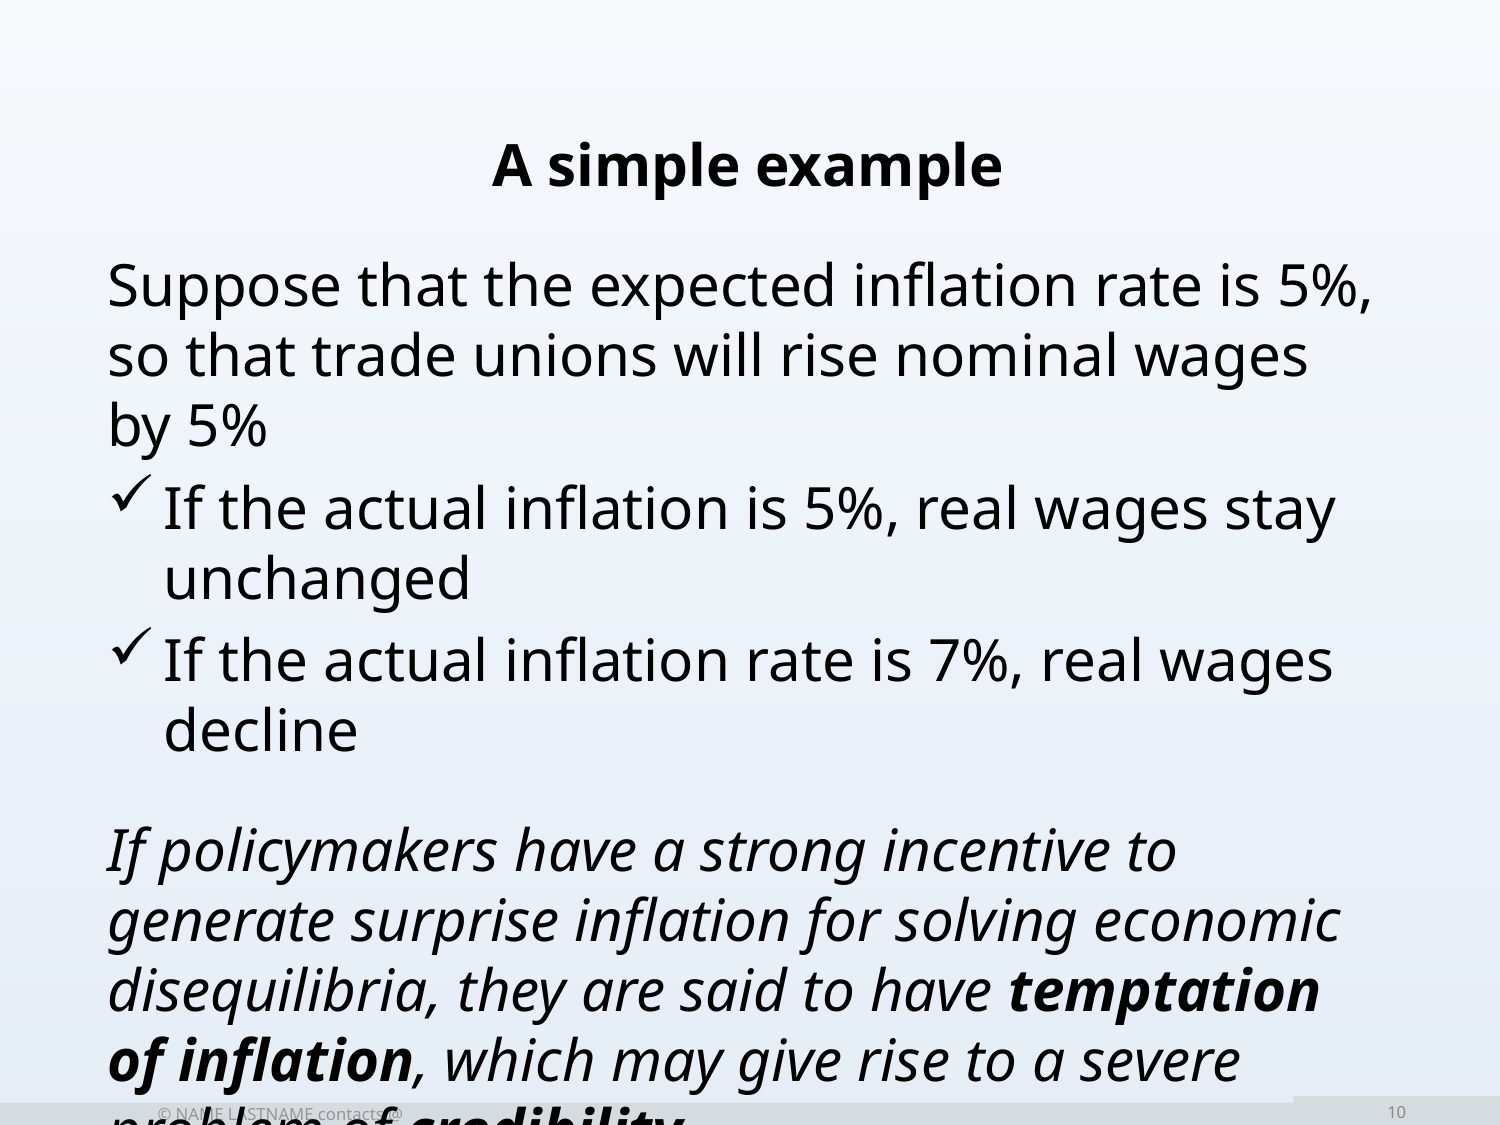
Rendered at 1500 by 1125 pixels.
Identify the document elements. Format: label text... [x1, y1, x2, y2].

slide_number 10 [1296, 1095, 1500, 1125]
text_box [0, 1095, 1294, 1125]
subtitle A simple example Suppose that the expected inflation rate is 5%, so that trade unions will rise nominal wages by 5% If the actual inflation is 5%, real wages stay unchanged If the actual inflation rate is 7%, real wages decline If policymakers have a strong incentive to generate surprise inflation for solving economic disequilibria, they are said to have temptation of inflation, which may give rise to a severe problem of credibility [99, 120, 1398, 864]
